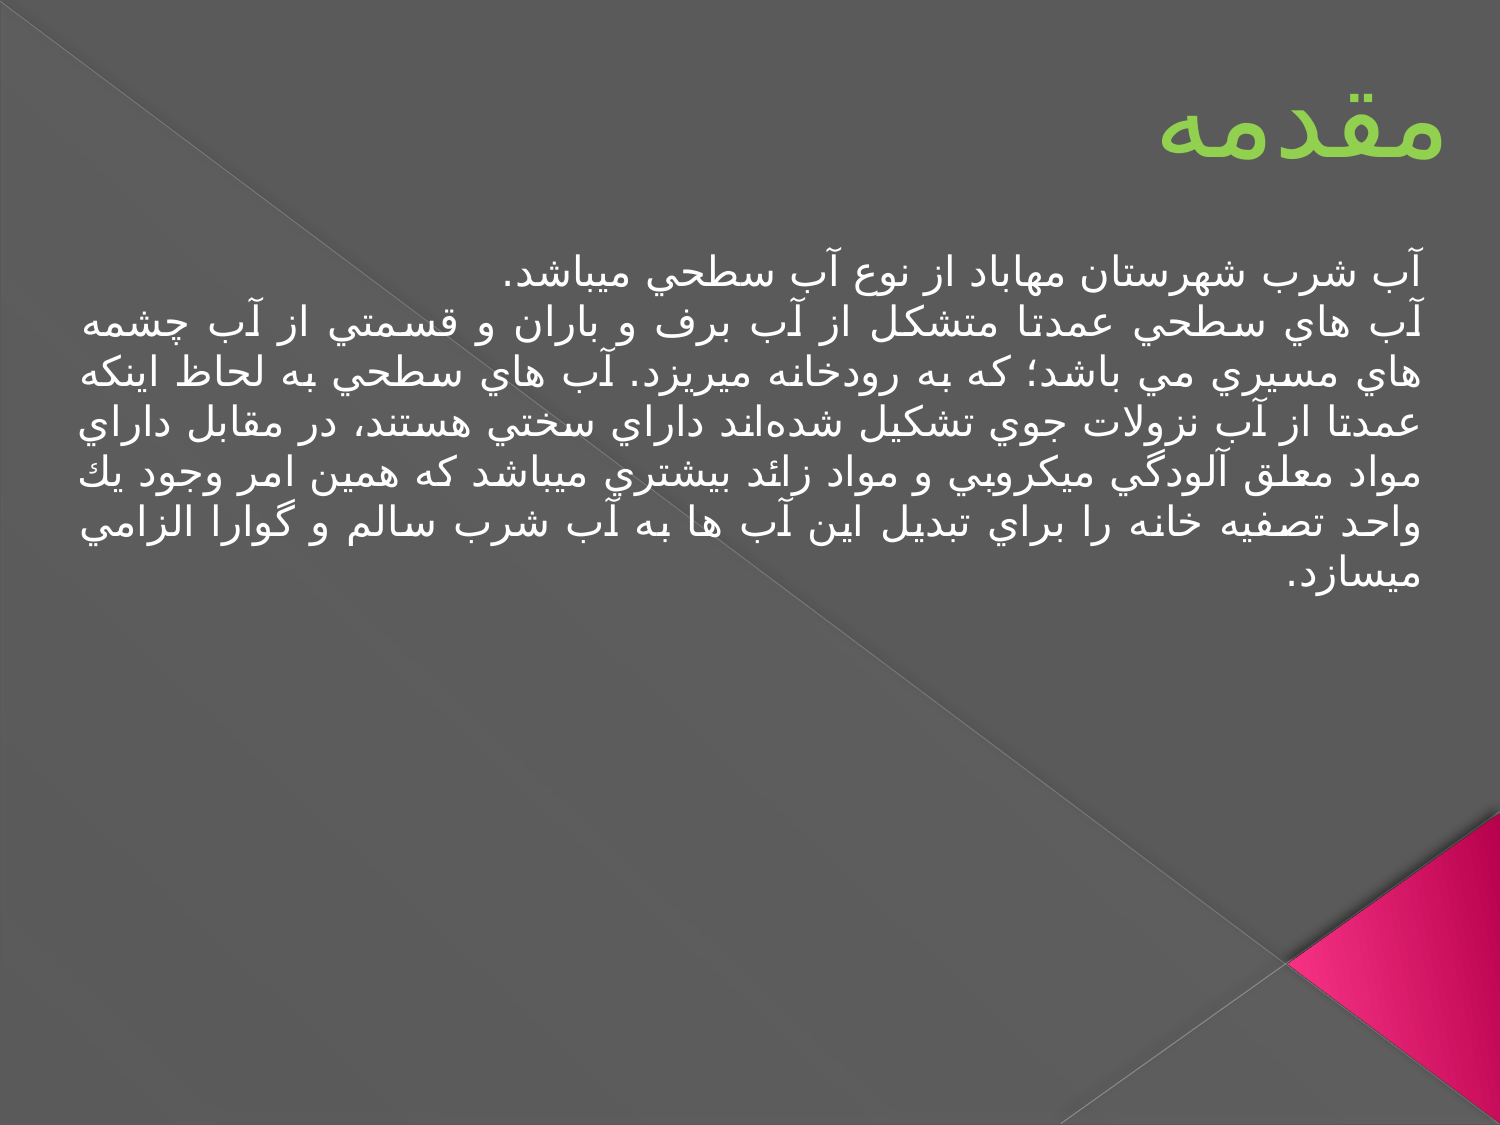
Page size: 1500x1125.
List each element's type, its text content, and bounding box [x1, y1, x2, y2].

text_box مقدمه [1139, 37, 1467, 188]
text_box آب شرب شهرستان مهاباد از نوع آب سطحي ميباشد. آب هاي سطحي عمدتا متشكل از آب برف و باران و قسمتي از آب چشمه هاي مسيري مي باشد؛ كه به رودخانه ميريزد. آب هاي سطحي به لحاظ اينكه عمدتا از آب نزولات جوي تشكيل شده‌اند داراي سختي هستند، در مقابل داراي مواد معلق آلودگي ميكروبي و مواد زائد بيشتري ميباشد كه همين امر وجود يك واحد تصفيه خانه را براي تبديل اين آب ها به آب شرب سالم و گوارا الزامي ميسازد. [62, 237, 1438, 653]
